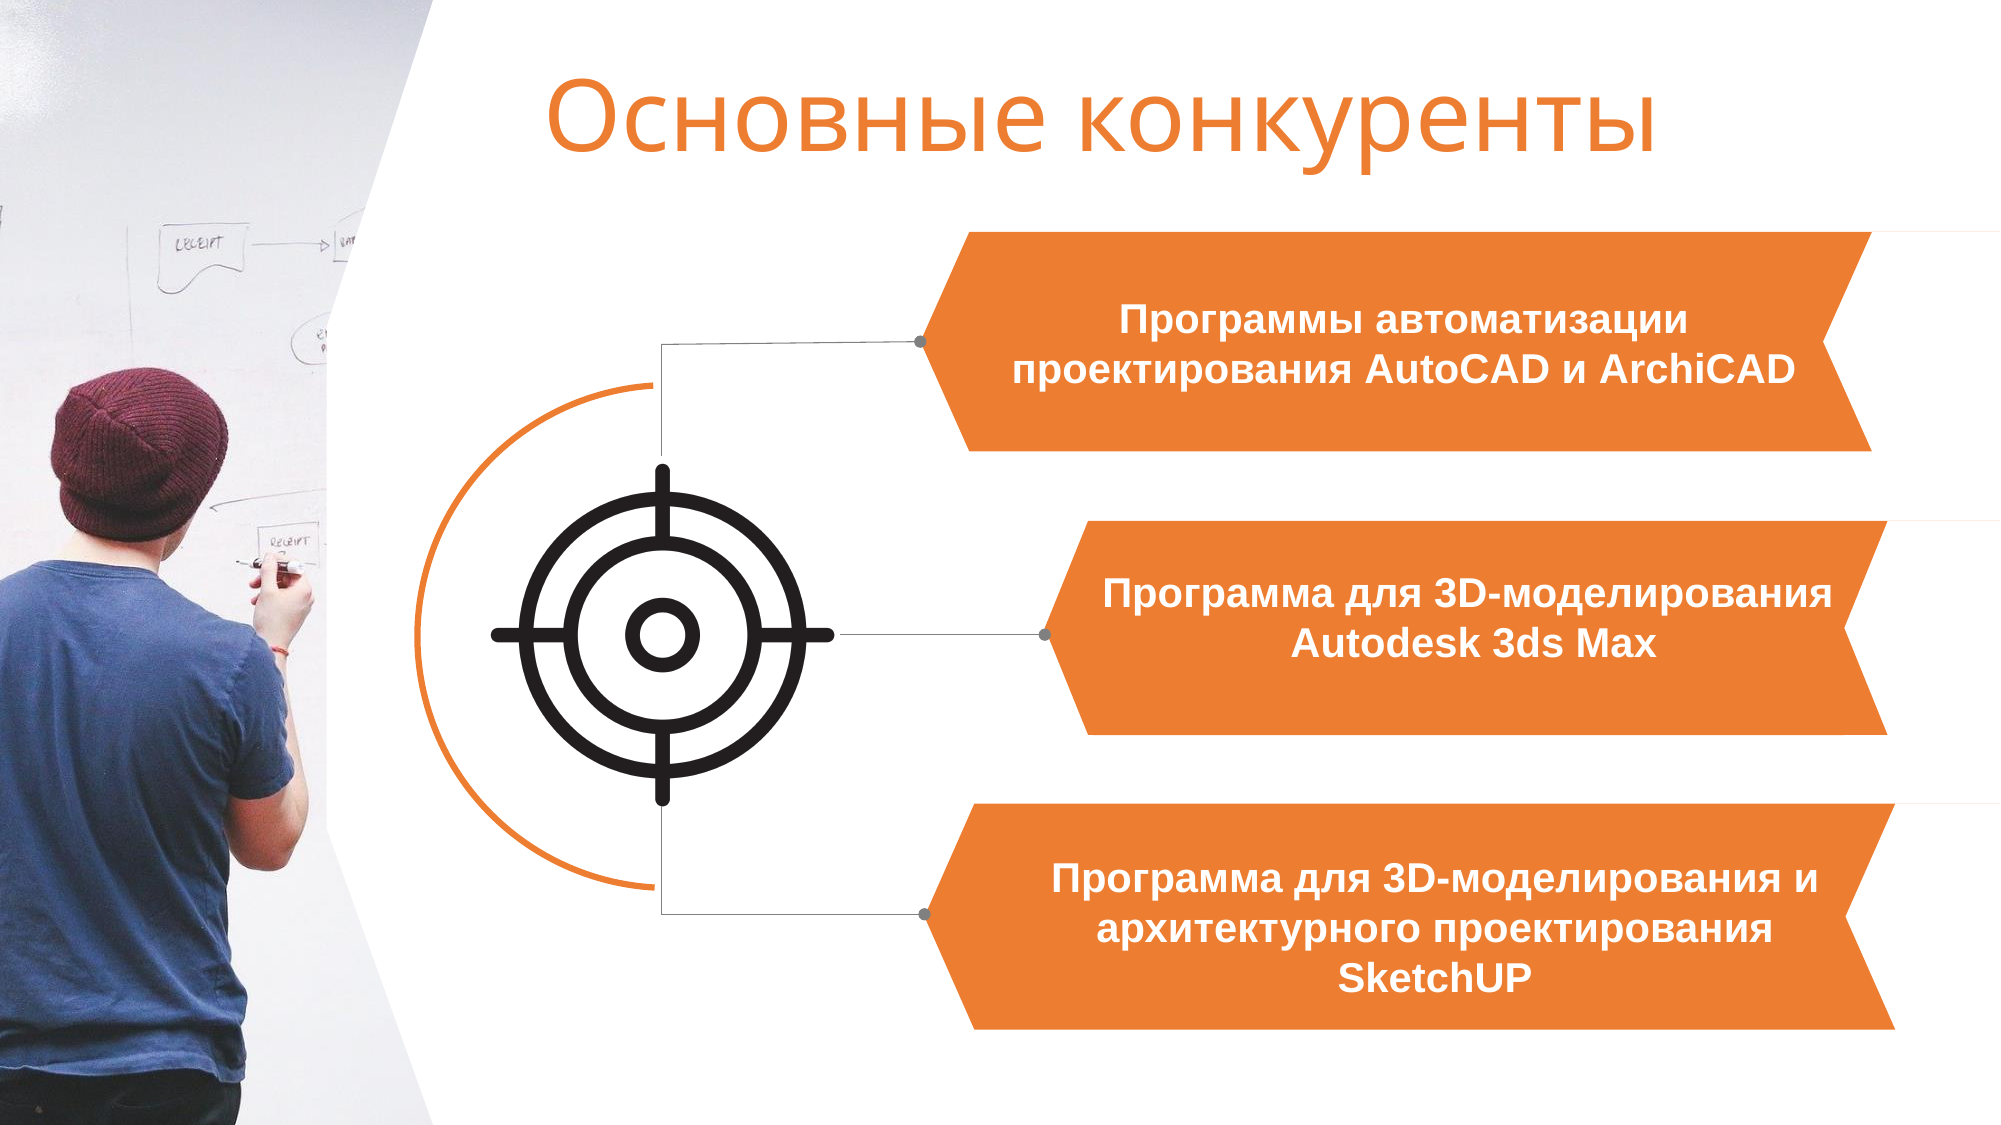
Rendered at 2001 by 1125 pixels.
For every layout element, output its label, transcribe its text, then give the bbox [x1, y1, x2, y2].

text_box Основные конкуренты [528, 44, 1854, 179]
text_box [988, 290, 1677, 347]
text_box [0, 0, 435, 1125]
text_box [660, 341, 921, 345]
text_box Программа для 3D‑моделирования Autodesk 3ds Max [1082, 558, 1865, 674]
text_box [1043, 519, 2000, 737]
text_box Программа для 3D‑моделирования и архитектурного проектирования SketchUP [988, 843, 1883, 1008]
text_box Программы автоматизации проектирования AutoCAD и ArchiCAD [966, 284, 1854, 399]
picture [483, 456, 842, 814]
text_box [416, 466, 483, 807]
text_box [925, 802, 2000, 1031]
text_box [493, 385, 658, 456]
text_box [922, 230, 2000, 453]
text_box [490, 814, 659, 889]
